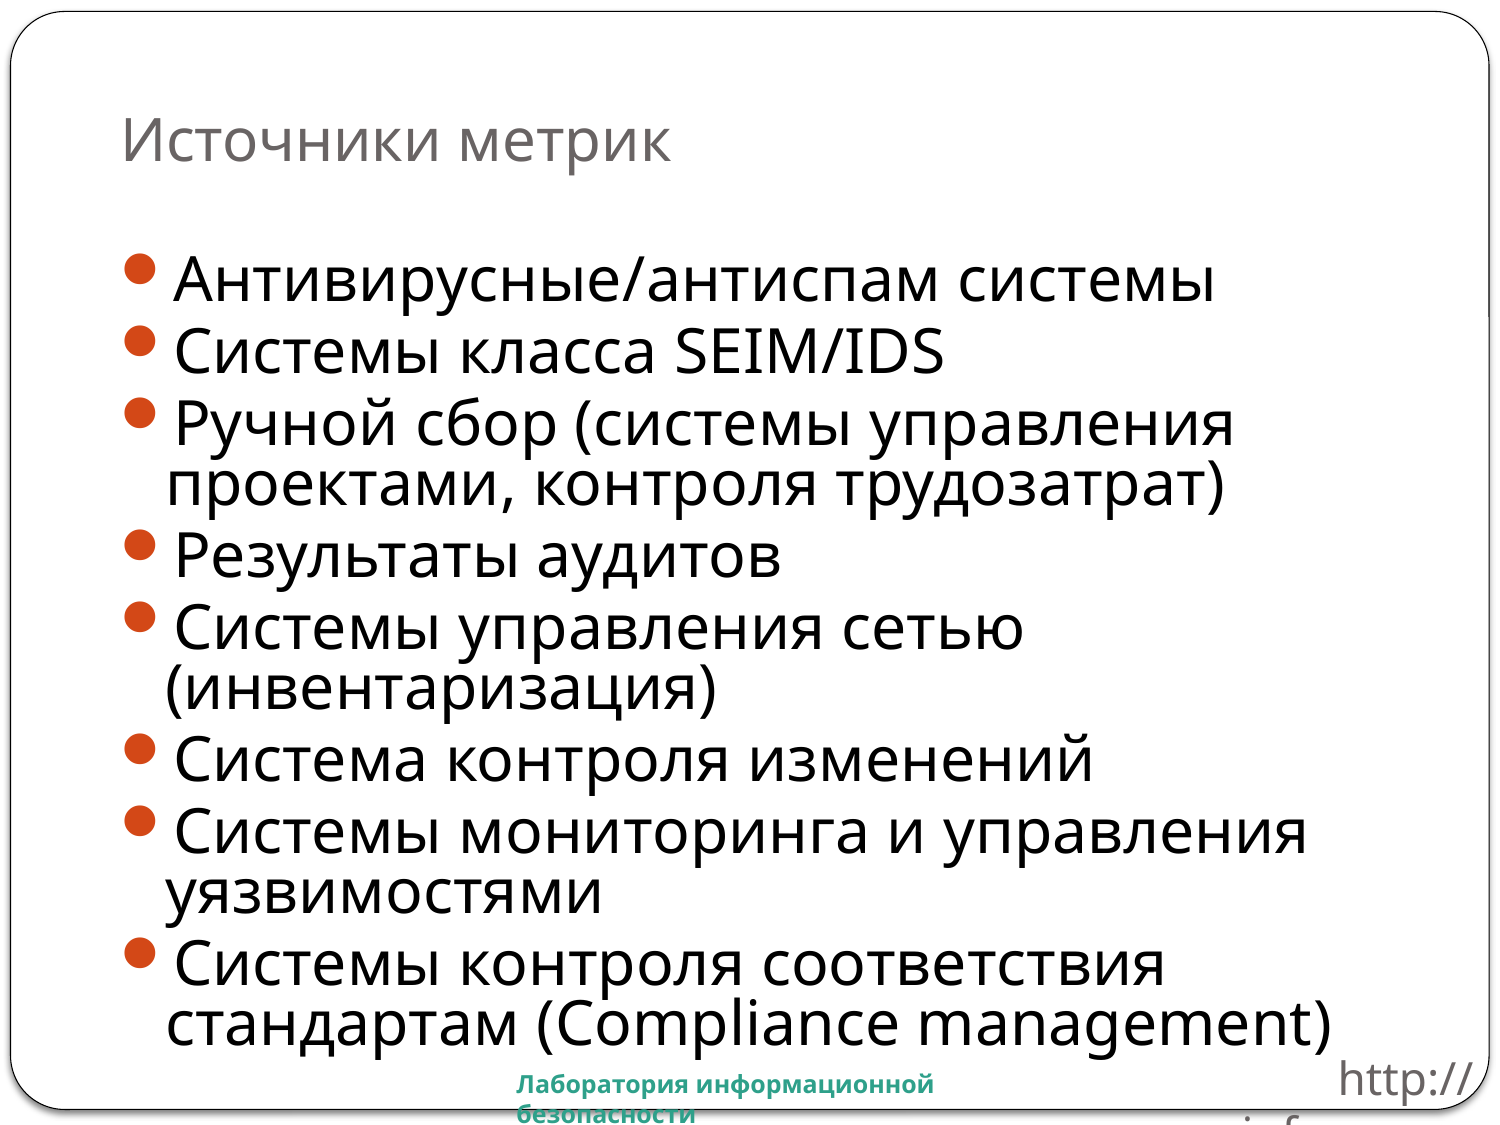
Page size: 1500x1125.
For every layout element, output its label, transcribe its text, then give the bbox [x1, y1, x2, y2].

text_box Лаборатория информационной безопасности [501, 1060, 1057, 1105]
text_box http://inforsec.ru [1098, 1042, 1489, 1125]
list Антивирусные/антиспам системы Системы класса SEIM/IDS Ручной сбор (системы управления проектами, контроля трудозатрат) Результаты аудитов Системы управления сетью (инвентаризация) Система контроля изменений Системы мониторинга и управления уязвимостями Системы контроля соответствия стандартам (Compliance management) [105, 246, 1477, 1090]
title Источники метрик [105, 93, 1477, 189]
